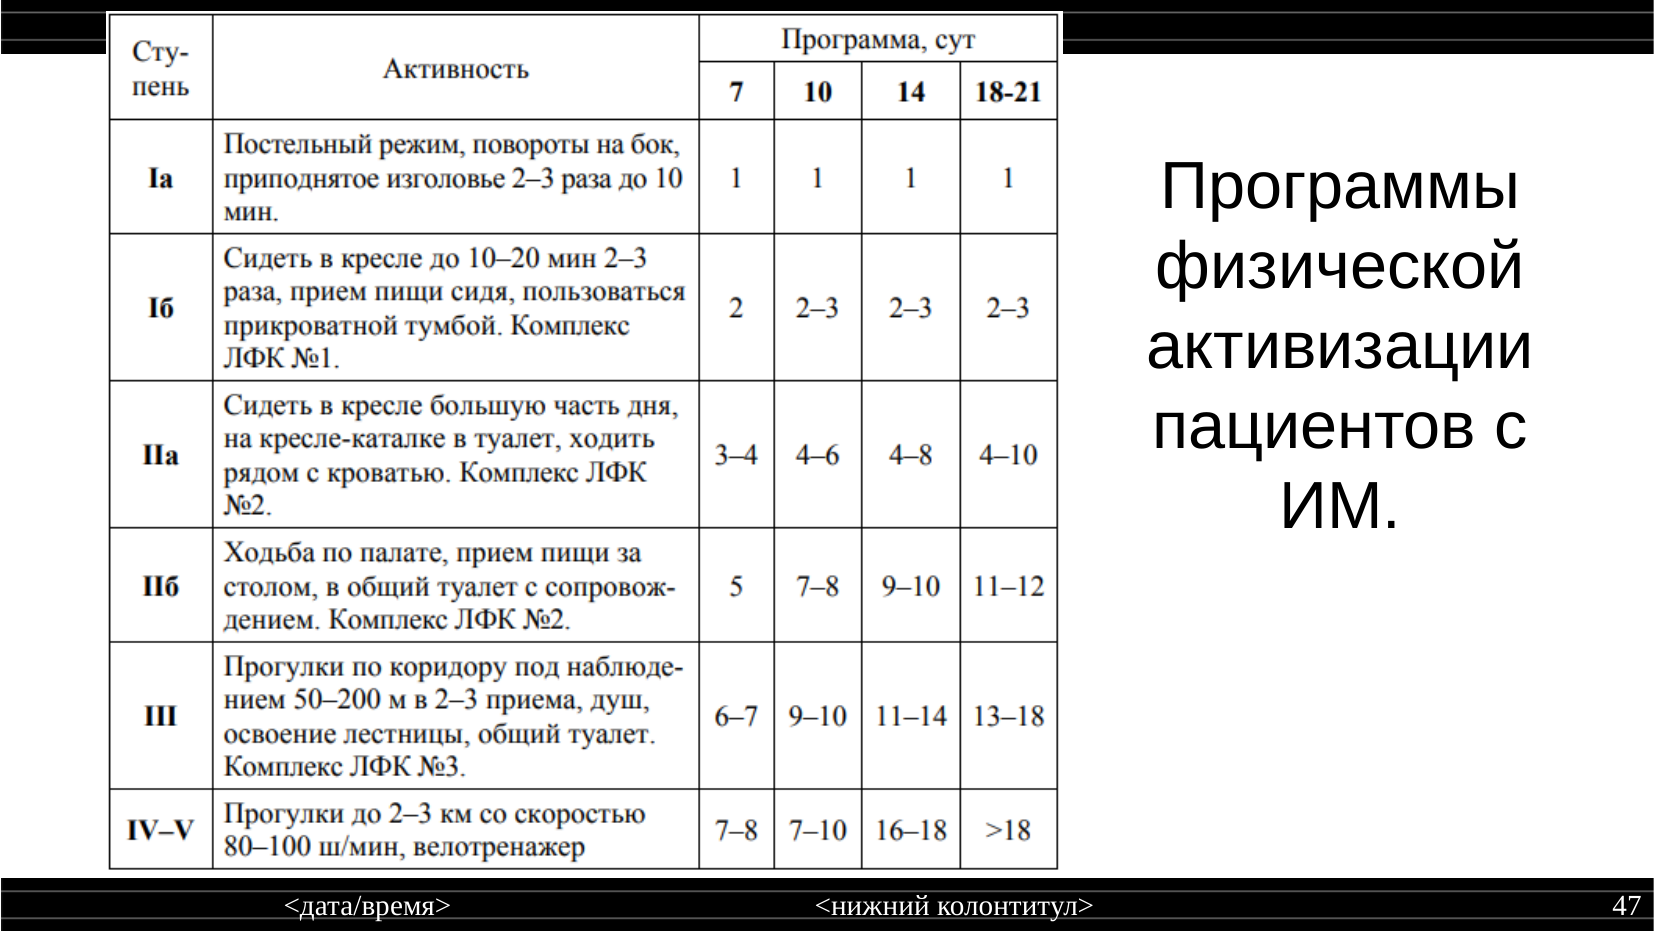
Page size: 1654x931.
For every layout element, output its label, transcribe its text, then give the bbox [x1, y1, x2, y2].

picture [1, 878, 1654, 931]
text_box Программы физической активизации пациентов с ИМ. [1110, 141, 1571, 757]
picture [1, 0, 1654, 873]
